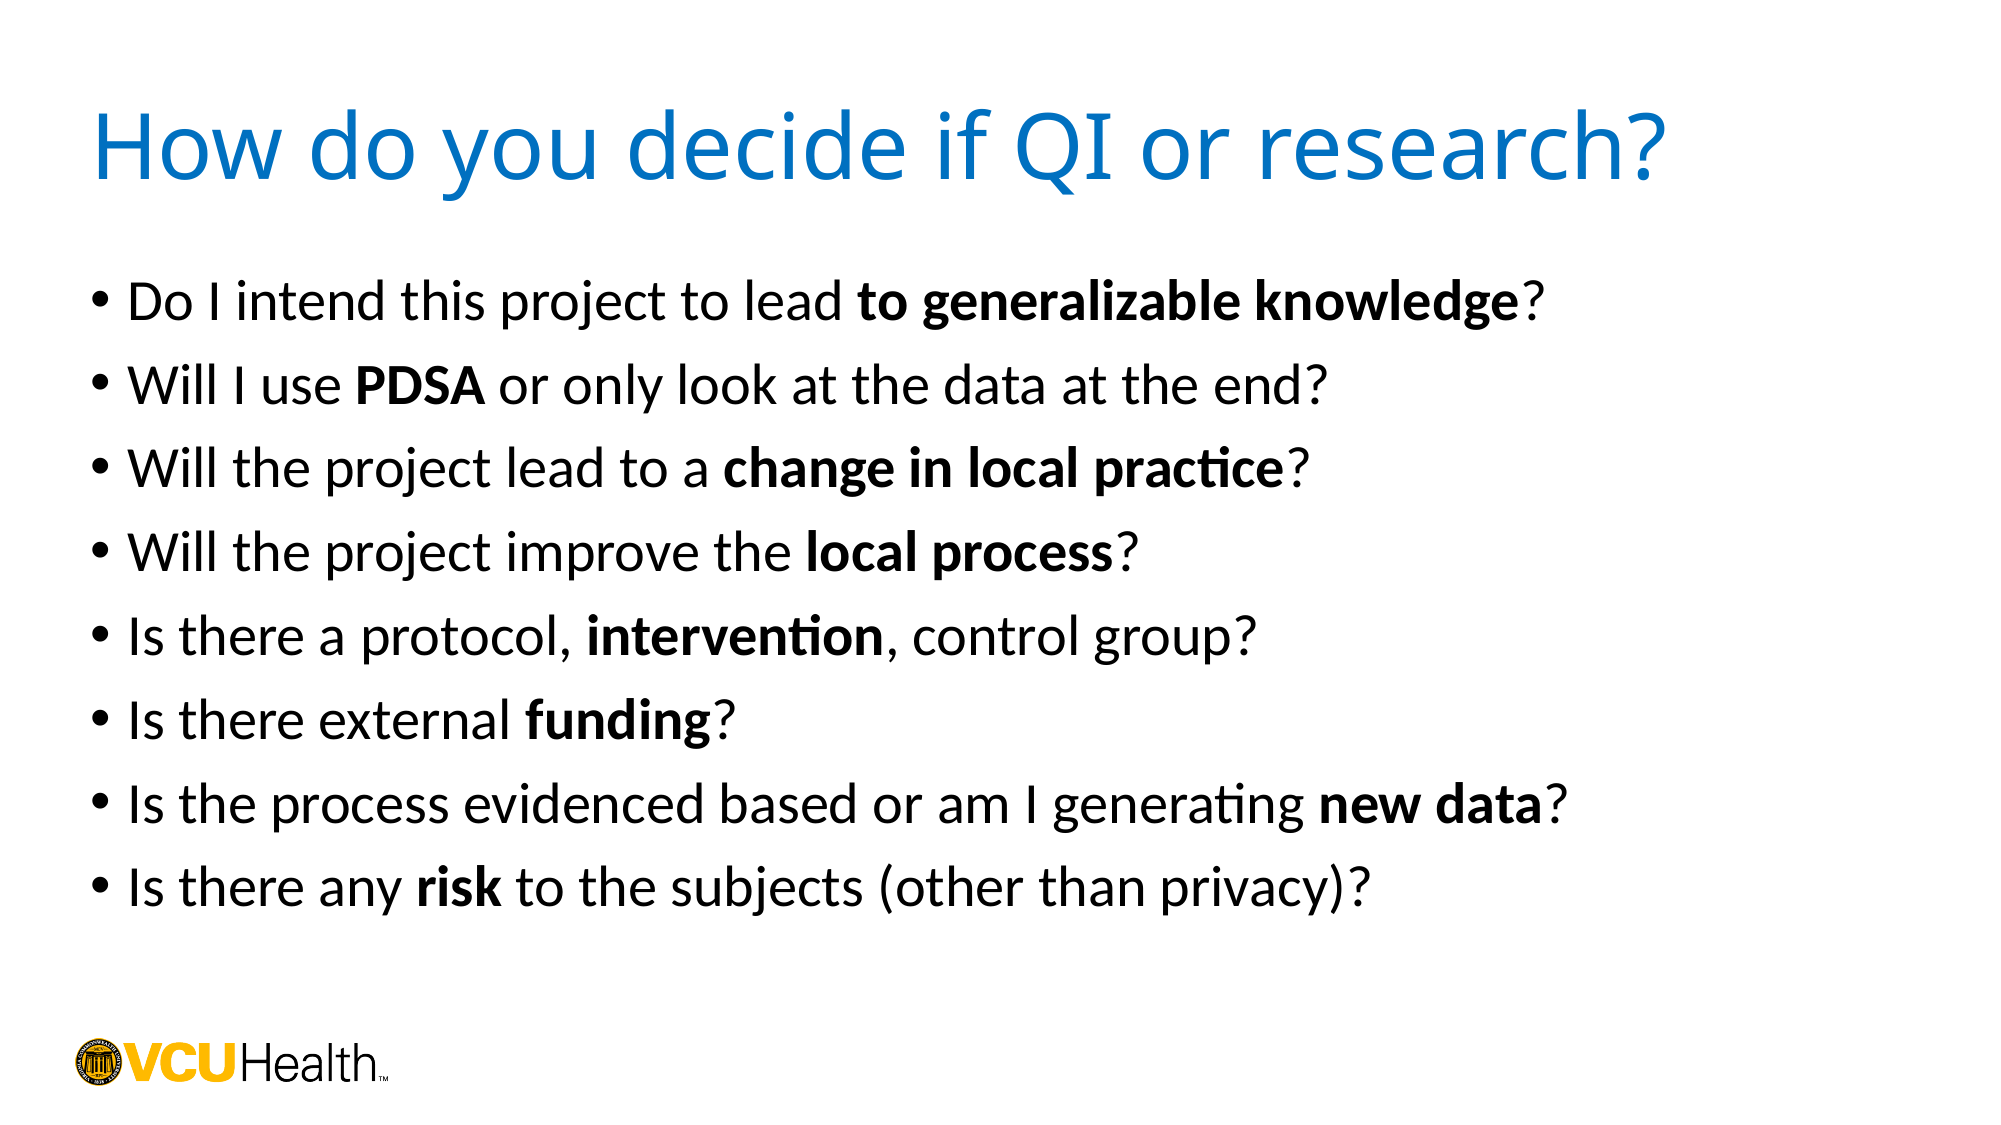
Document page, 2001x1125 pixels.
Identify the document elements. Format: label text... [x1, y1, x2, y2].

list Do I intend this project to lead to generalizable knowledge? Will I use PDSA or only look at the data at the end? Will the project lead to a change in local practice? Will the project improve the local process? Is there a protocol, intervention, control group? Is there external funding? Is the process evidenced based or am I generating new data? Is there any risk to the subjects (other than privacy)? [75, 262, 1925, 963]
picture [75, 1038, 388, 1086]
title How do you decide if QI or research? [75, 75, 1925, 225]
